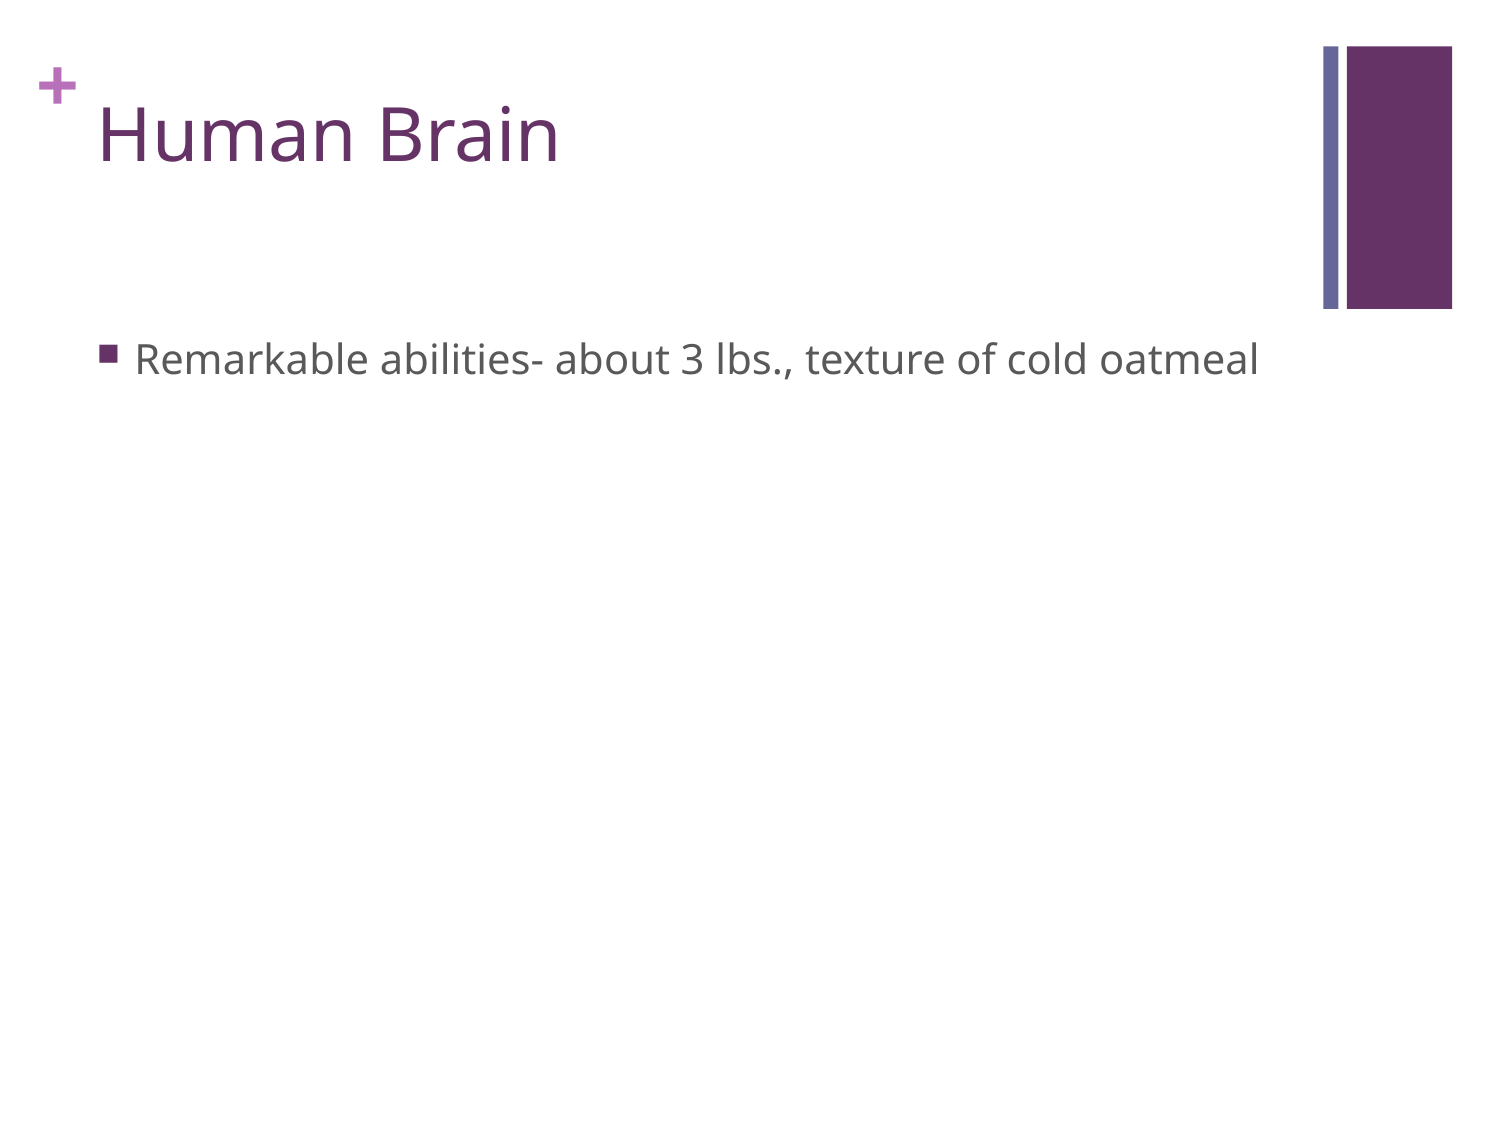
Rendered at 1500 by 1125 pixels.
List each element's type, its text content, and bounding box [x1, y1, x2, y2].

list Remarkable abilities- about 3 lbs., texture of cold oatmeal [81, 324, 1322, 1005]
title Human Brain [81, 79, 1322, 263]
